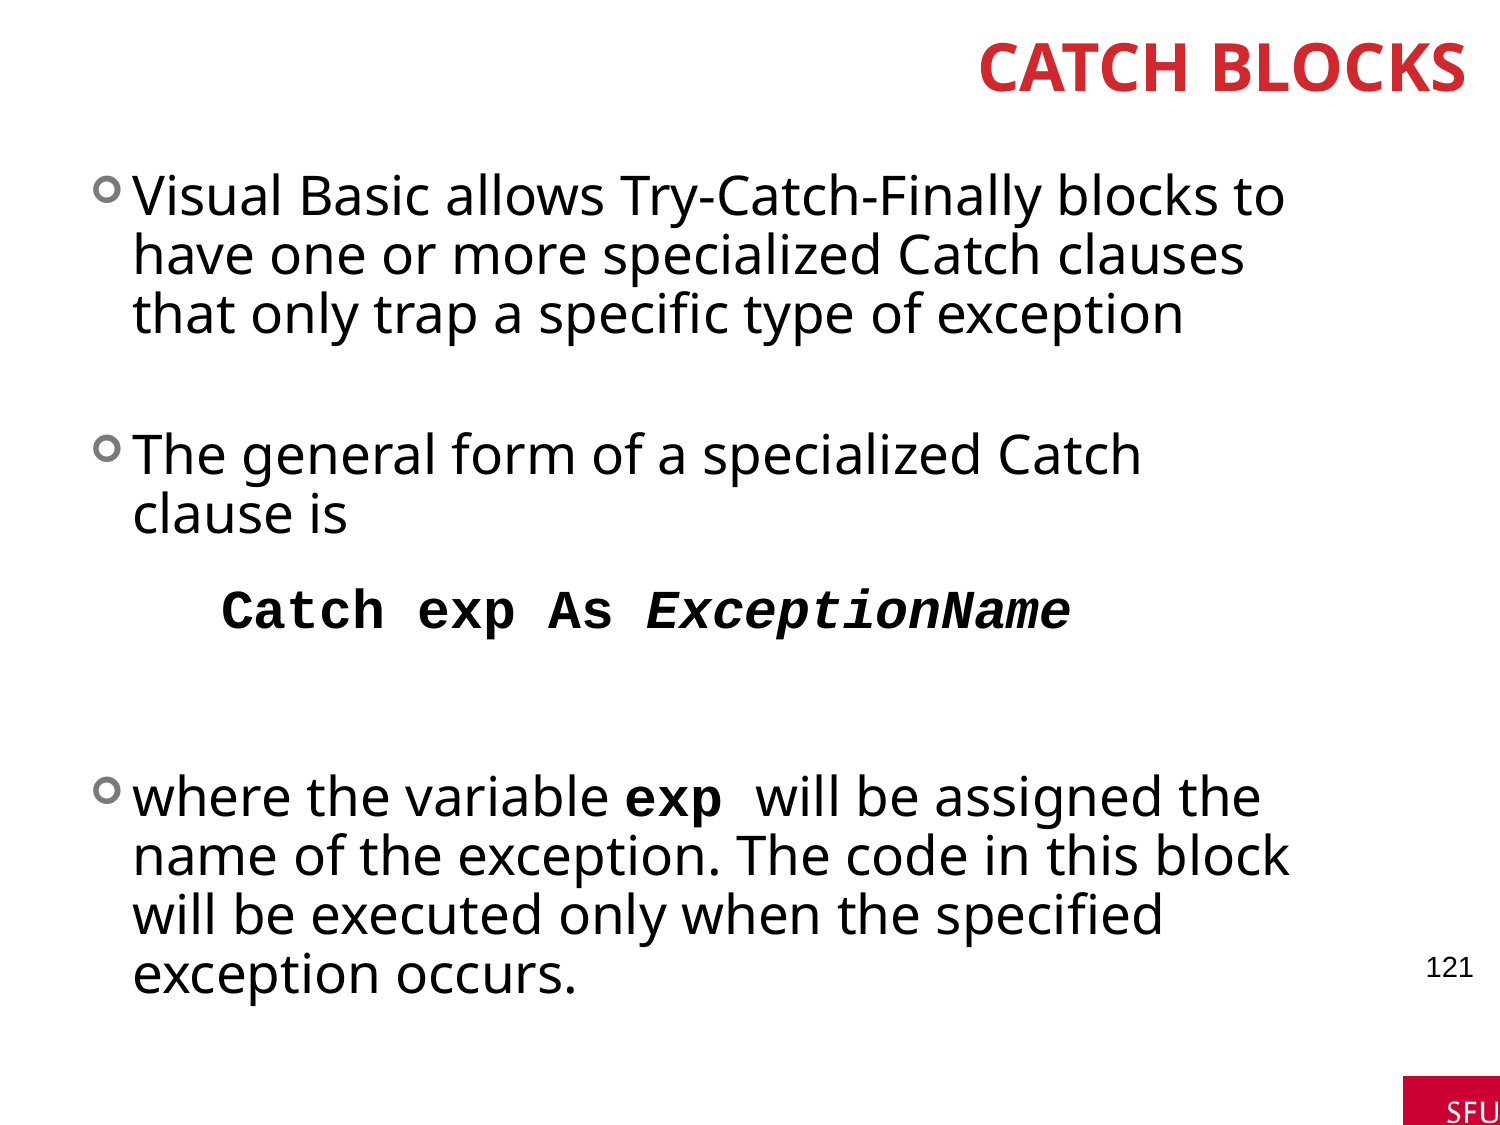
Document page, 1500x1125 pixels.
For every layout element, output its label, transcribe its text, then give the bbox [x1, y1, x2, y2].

slide_number 121 [1400, 940, 1500, 1026]
list Visual Basic allows Try-Catch-Finally blocks to have one or more specialized Catch clauses that only trap a specific type of exception The general form of a specialized Catch clause is Catch exp As ExceptionName where the variable exp will be assigned the name of the exception. The code in this block will be executed only when the specified exception occurs. [75, 160, 1317, 1062]
picture [1403, 1076, 1500, 1125]
title Catch Blocks [24, 20, 1483, 113]
